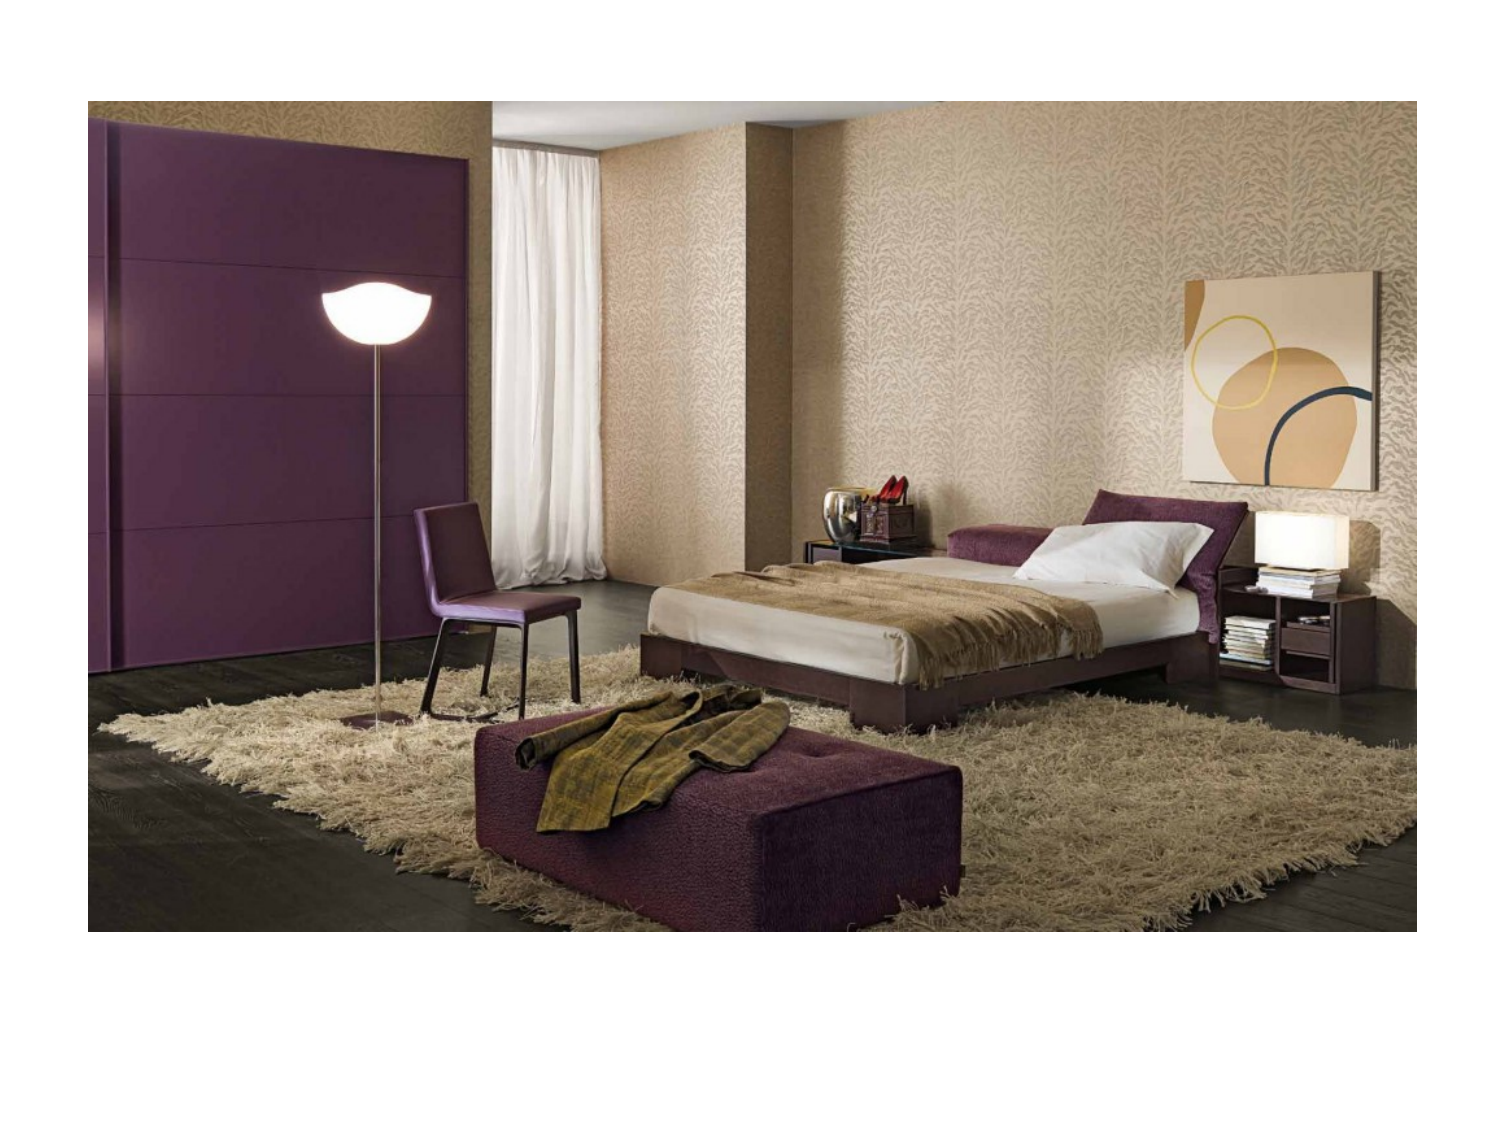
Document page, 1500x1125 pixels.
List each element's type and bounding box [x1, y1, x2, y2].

picture [88, 101, 1417, 932]
